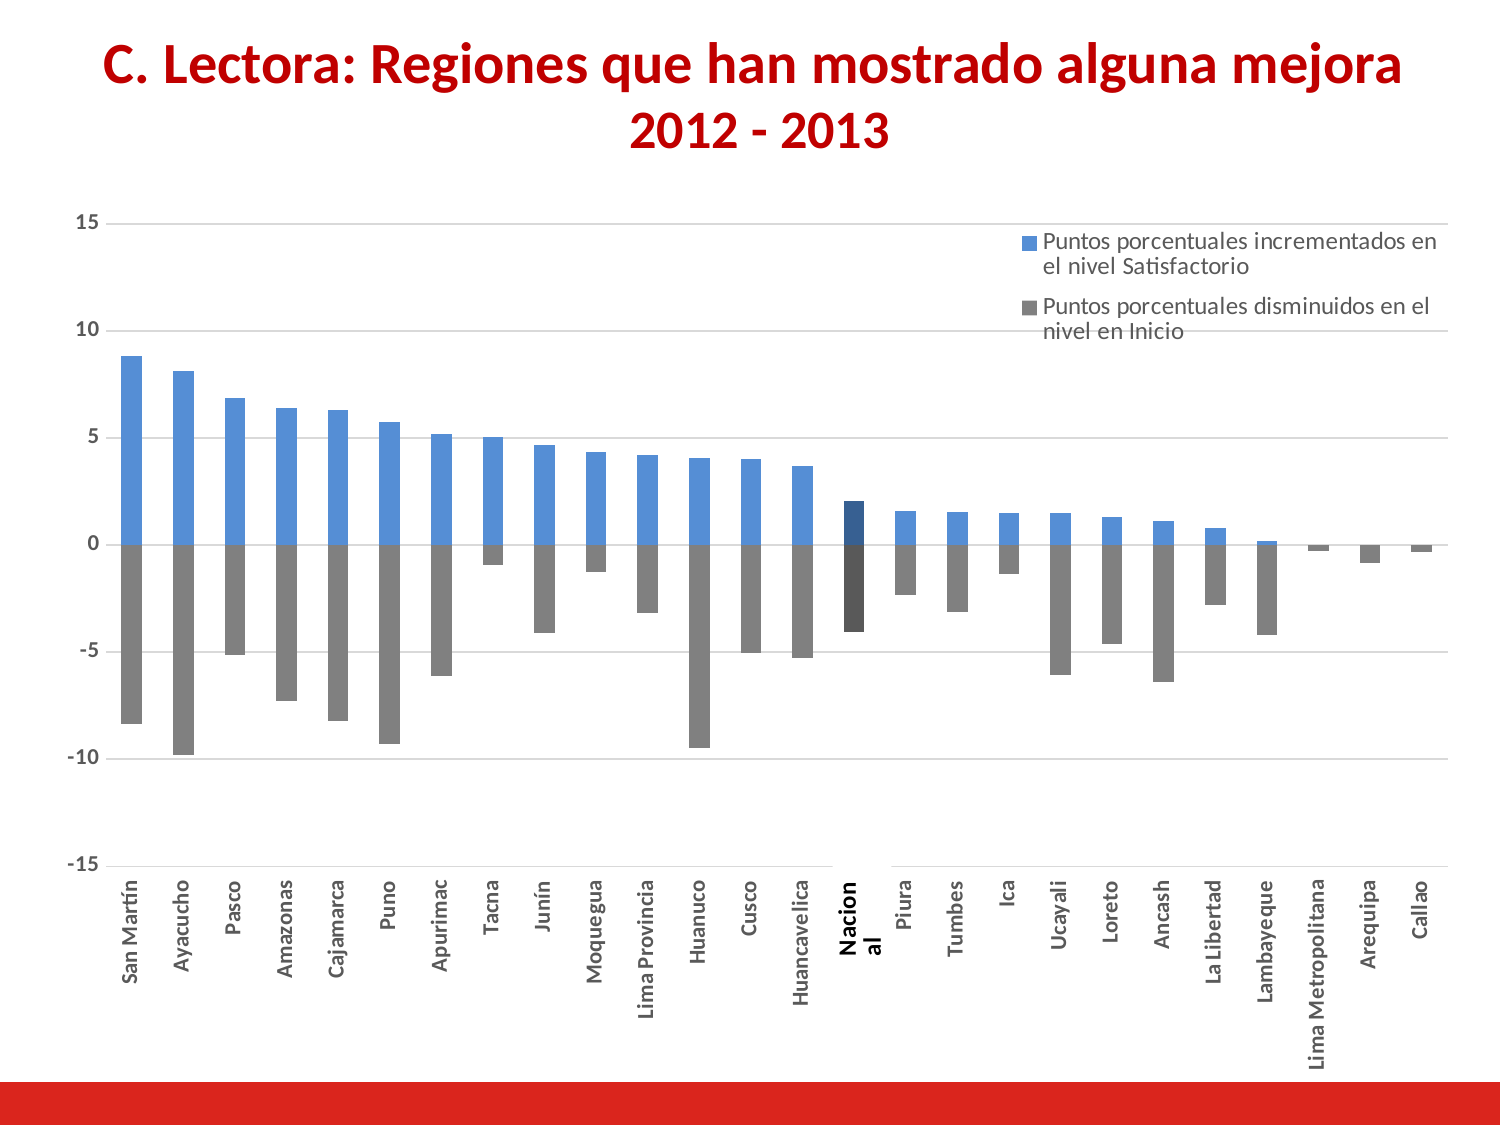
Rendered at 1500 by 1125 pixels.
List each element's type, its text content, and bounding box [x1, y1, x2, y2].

chart [36, 195, 1471, 1071]
text_box C. Lectora: Regiones que han mostrado alguna mejora 2012 - 2013 [24, 31, 1496, 219]
text_box [0, 0, 1425, 198]
